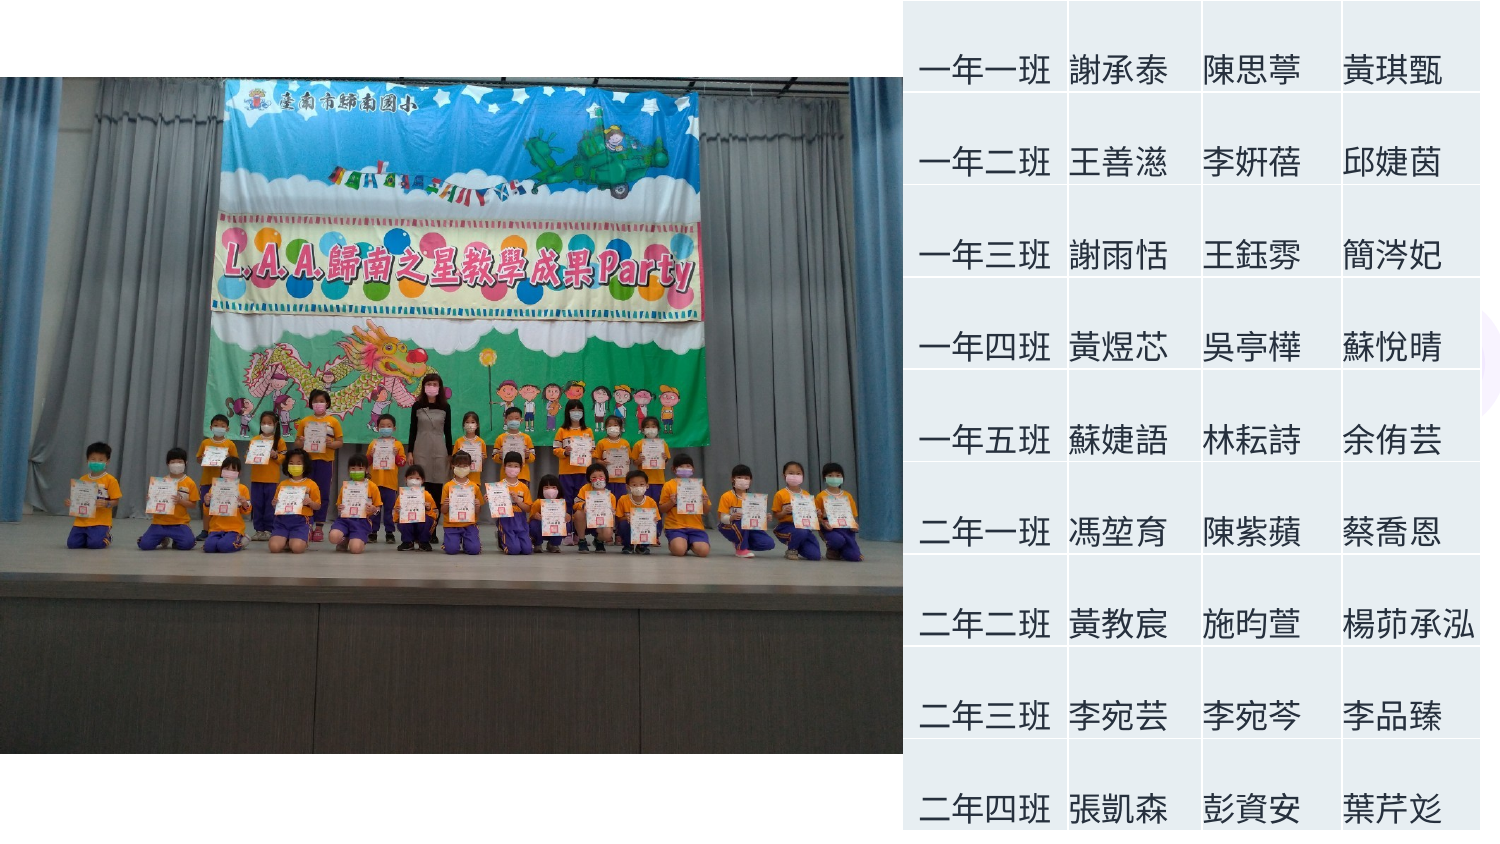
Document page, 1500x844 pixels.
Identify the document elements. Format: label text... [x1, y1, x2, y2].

table_cell 葉芹彣 [1343, 739, 1480, 830]
table_cell 一年五班 [907, 370, 1067, 461]
table_cell 黃煜芯 [1069, 278, 1201, 368]
table_cell 二年一班 [907, 462, 1067, 553]
table_cell 簡涔妃 [1343, 185, 1480, 276]
table_header 一年一班 [903, 1, 1067, 91]
table_cell 彭資安 [1203, 739, 1341, 830]
table_cell 張凱森 [1069, 739, 1201, 830]
table_cell 李宛芩 [1203, 647, 1341, 738]
table_header 陳思葶 [1203, 1, 1341, 91]
table_cell 施昀萱 [1203, 555, 1341, 645]
table_cell 二年三班 [907, 647, 1067, 738]
table_cell 邱婕茵 [1343, 93, 1480, 184]
table_cell 一年四班 [907, 278, 1067, 368]
table_cell 馮堃育 [1069, 462, 1201, 553]
table_cell 楊茆承泓 [1343, 555, 1480, 645]
table_cell 林耘詩 [1203, 370, 1341, 461]
table_cell 李姸蓓 [1203, 93, 1341, 184]
table_cell 黃教宸 [1069, 555, 1201, 645]
table_cell 吳亭樺 [1203, 278, 1341, 368]
table_cell 謝雨恬 [1069, 185, 1201, 276]
table_cell 二年二班 [907, 555, 1067, 645]
table_cell 蘇悅晴 [1343, 278, 1480, 368]
table_header 黃琪甄 [1343, 1, 1480, 91]
table_cell 一年二班 [907, 93, 1067, 184]
table_cell 蘇婕語 [1069, 370, 1201, 461]
table_cell 蔡喬恩 [1343, 462, 1480, 553]
table_cell 李宛芸 [1069, 647, 1201, 738]
table_cell 王善濨 [1069, 93, 1201, 184]
table_cell 余侑芸 [1343, 370, 1480, 461]
picture [0, 76, 903, 755]
table_cell 一年三班 [907, 185, 1067, 276]
table_cell 王鈺雰 [1203, 185, 1341, 276]
table_cell 陳紫蘋 [1203, 462, 1341, 553]
table_cell 二年四班 [903, 739, 1067, 830]
table_header 謝承泰 [1069, 1, 1201, 91]
table_cell 李品臻 [1343, 647, 1480, 738]
